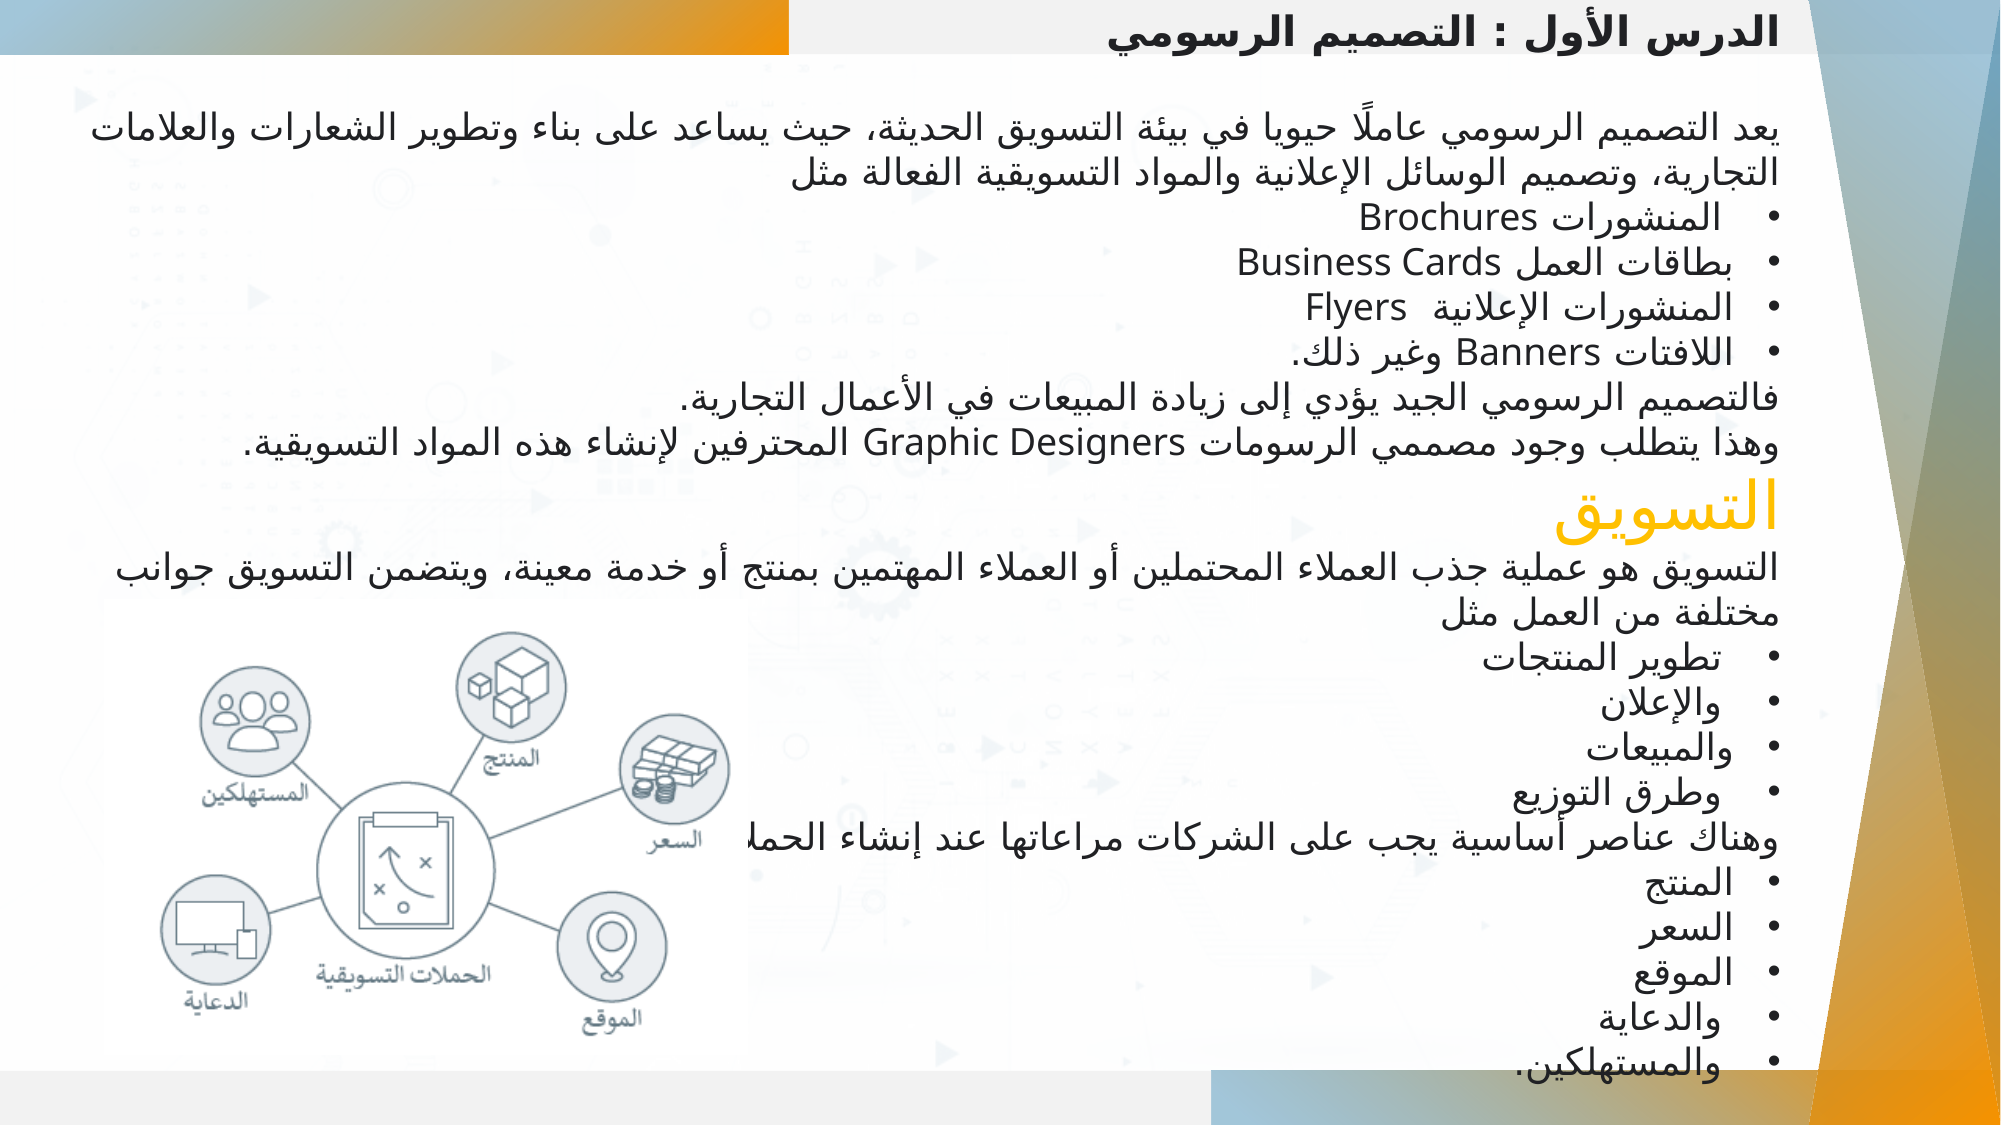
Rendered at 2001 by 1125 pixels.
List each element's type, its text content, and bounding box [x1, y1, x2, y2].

picture [103, 599, 748, 1055]
text_box يعد التصميم الرسومي عاملًا حيويا في بيئة التسويق الحديثة، حيث يساعد على بناء وتطوير الشعارات والعلامات التجارية، وتصميم الوسائل الإعلانية والمواد التسويقية الفعالة مثل المنشورات Brochures بطاقات العمل Business Cards المنشورات الإعلانية Flyers اللافتات Banners وغير ذلك. فالتصميم الرسومي الجيد يؤدي إلى زيادة المبيعات في الأعمال التجارية. وهذا يتطلب وجود مصممي الرسومات Graphic Designers المحترفين لإنشاء هذه المواد التسويقية. التسويق التسويق هو عملية جذب العملاء المحتملين أو العملاء المهتمين بمنتج أو خدمة معينة، ويتضمن التسويق جوانب مختلفة من العمل مثل تطوير المنتجات والإعلان والمبيعات وطرق التوزيع وهناك عناصر أساسية يجب على الشركات مراعاتها عند إنشاء الحملات التسويقية مثل المنتج السعر الموقع والدعاية والمستهلكين. [38, 95, 1796, 1091]
text_box الدرس الأول : التصميم الرسومي [870, 0, 1871, 63]
